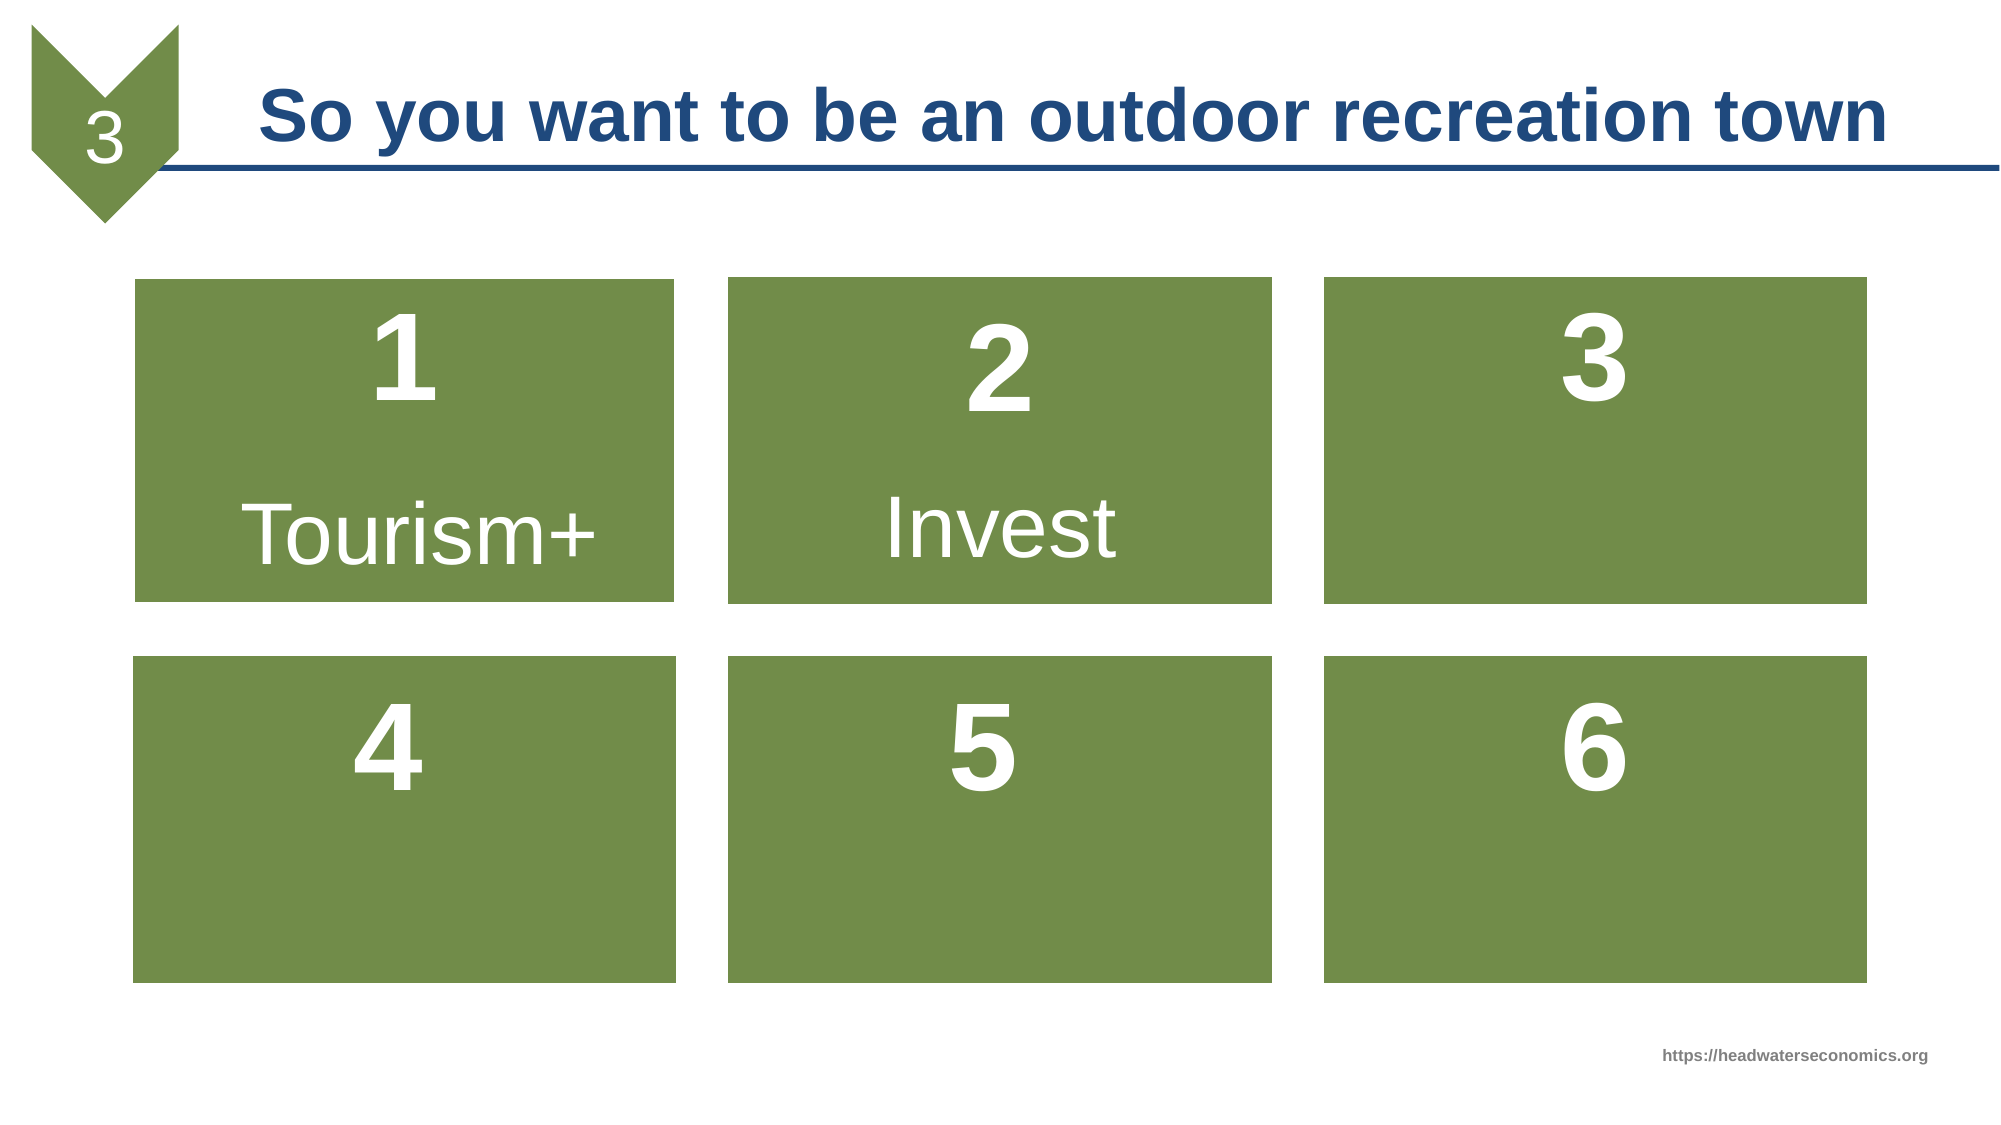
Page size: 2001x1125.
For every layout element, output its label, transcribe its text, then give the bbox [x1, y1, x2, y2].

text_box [133, 164, 1867, 1096]
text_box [32, 27, 178, 223]
title So you want to be an outdoor recreation town [243, 60, 1932, 165]
